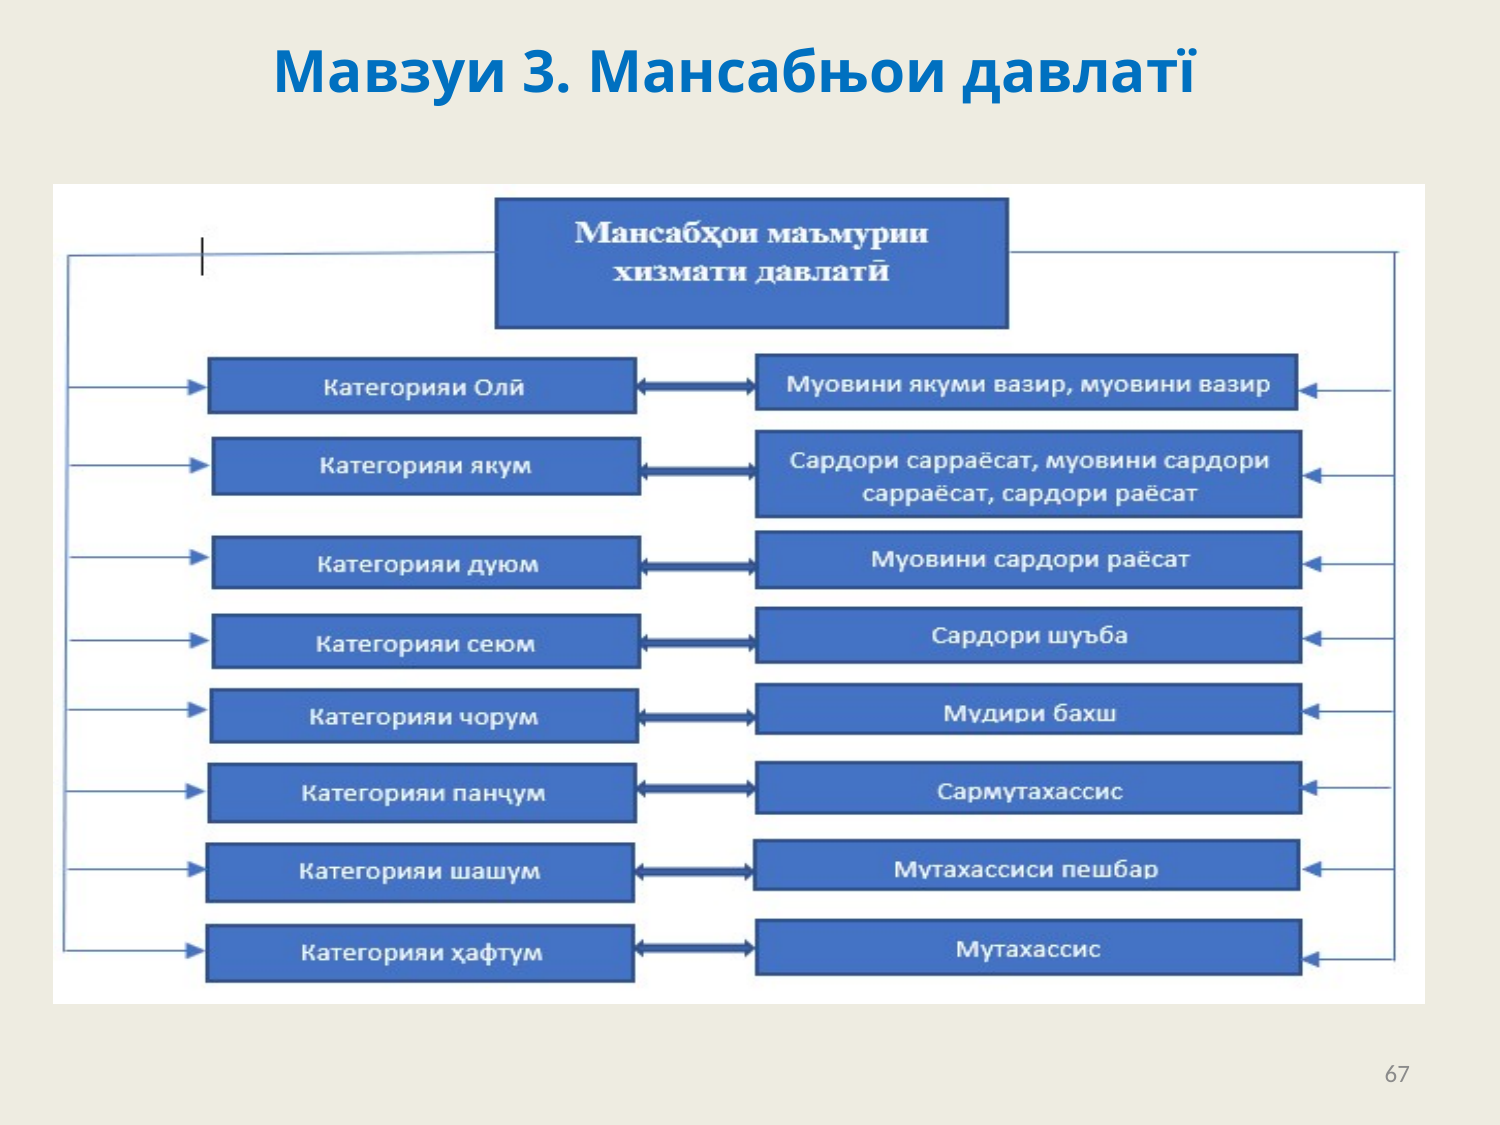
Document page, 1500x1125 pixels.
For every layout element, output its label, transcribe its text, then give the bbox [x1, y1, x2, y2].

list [52, 184, 1426, 1004]
slide_number 67 [1074, 1042, 1425, 1103]
title Мавзуи 3. Мансабњои давлатї [75, 45, 1425, 183]
